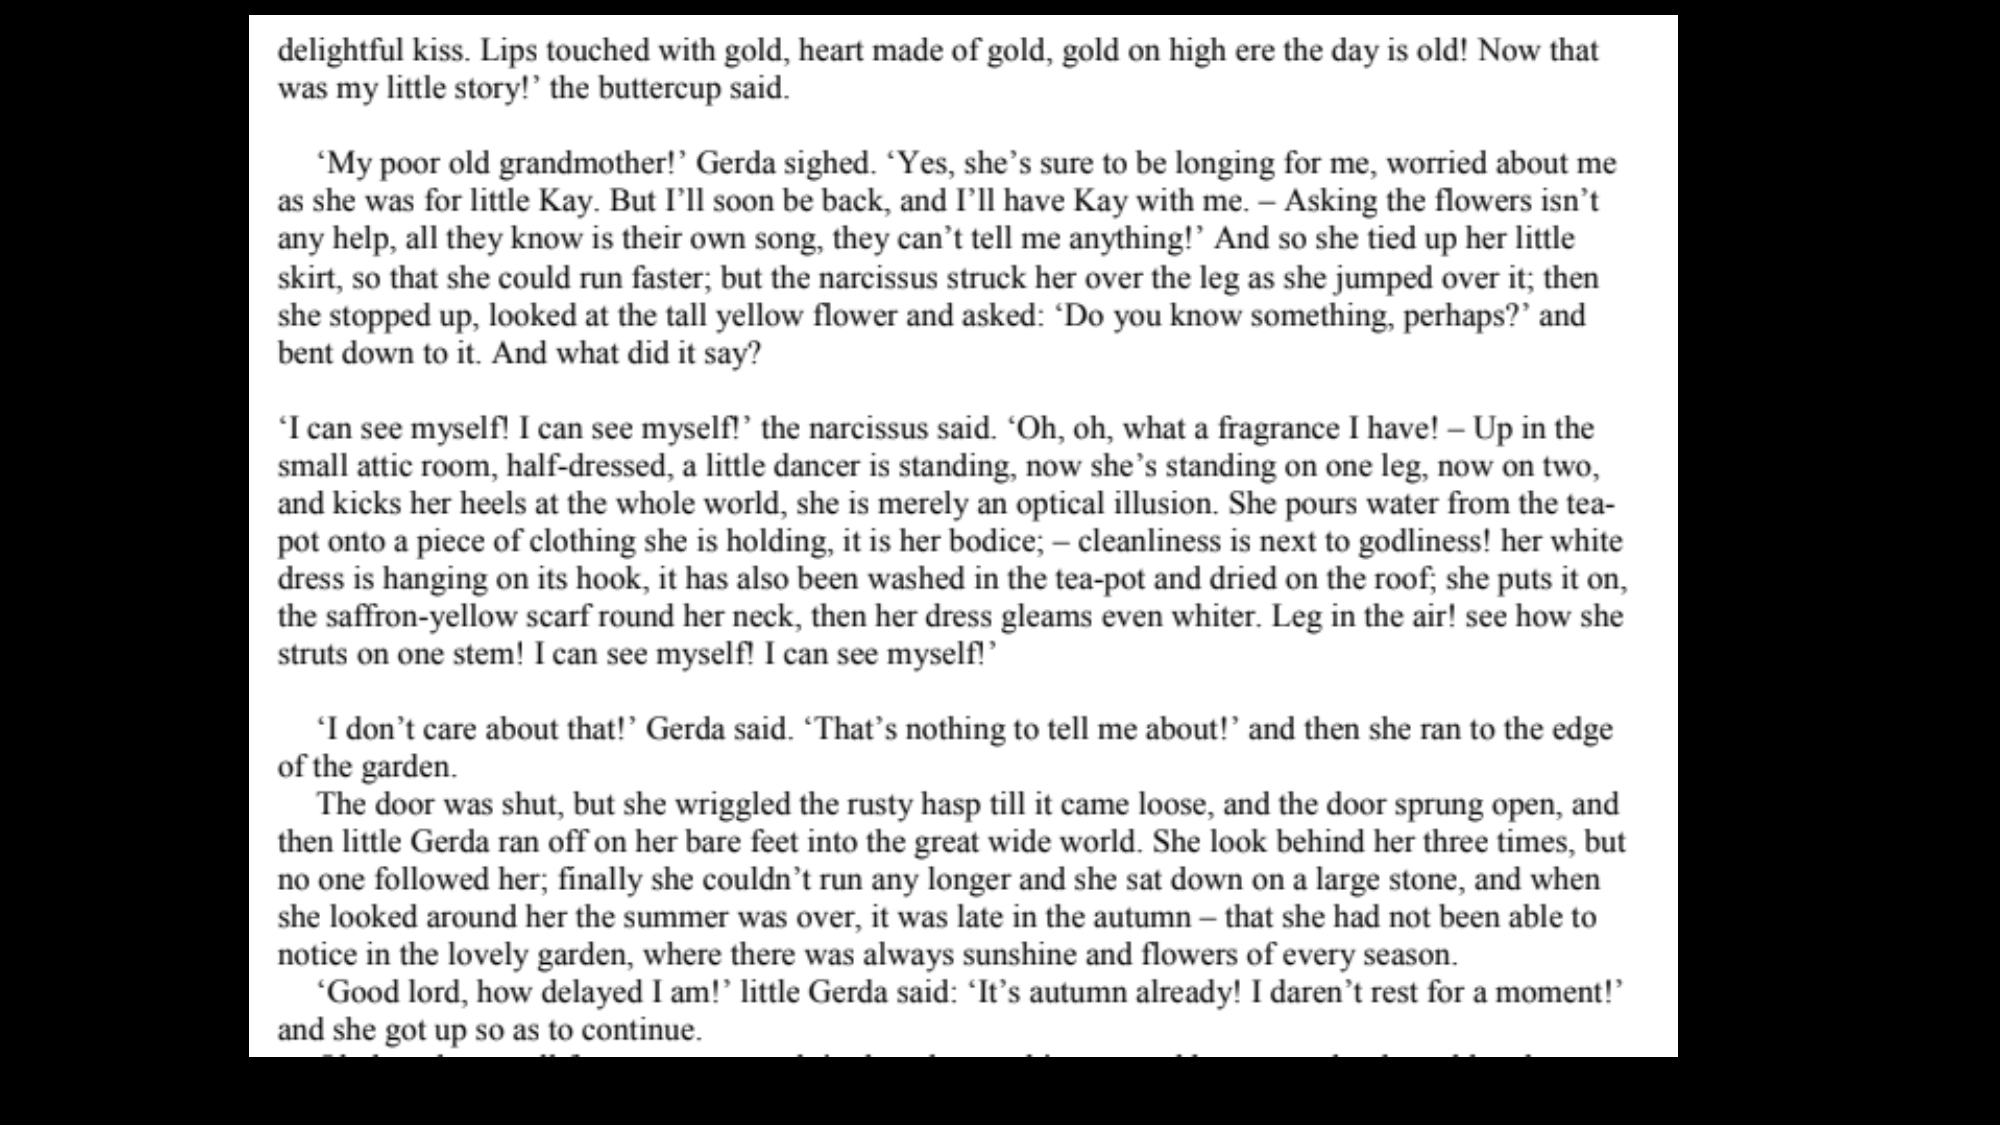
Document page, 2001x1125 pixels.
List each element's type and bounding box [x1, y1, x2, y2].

picture [249, 15, 1678, 1057]
